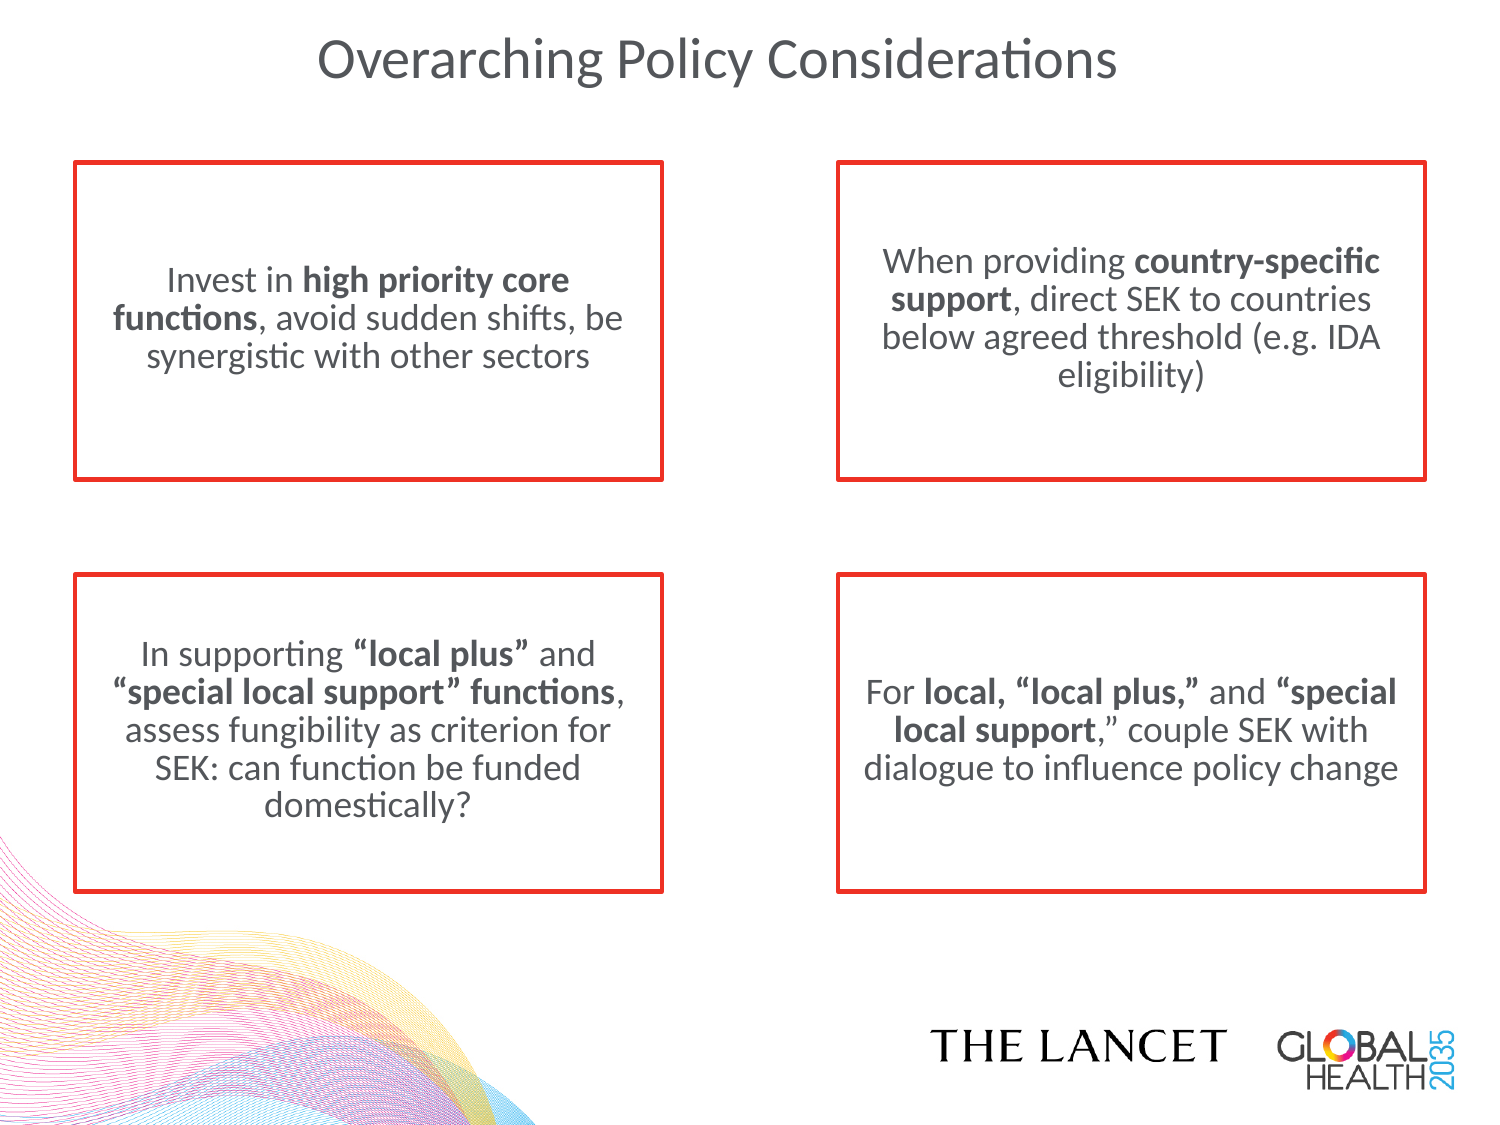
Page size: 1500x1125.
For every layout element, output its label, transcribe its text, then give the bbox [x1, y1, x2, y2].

title Overarching Policy Considerations [24, 0, 1411, 178]
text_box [74, 162, 1426, 906]
picture [0, 0, 1500, 1125]
